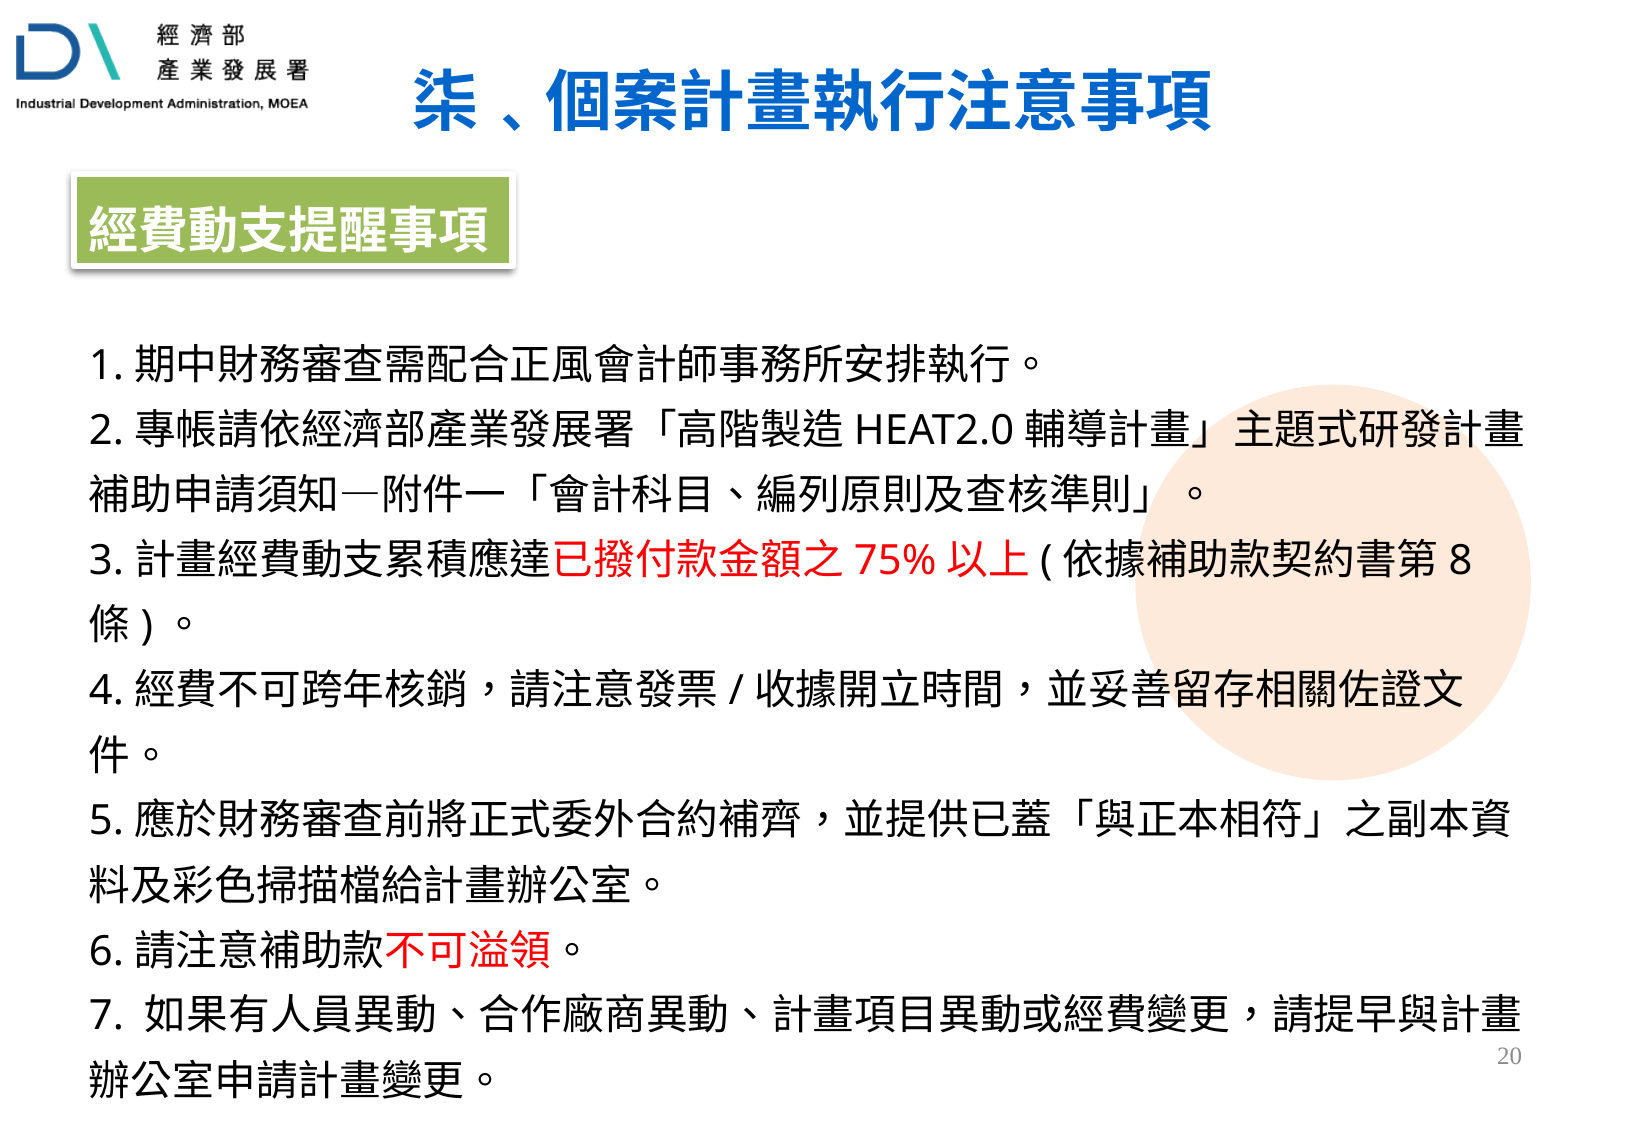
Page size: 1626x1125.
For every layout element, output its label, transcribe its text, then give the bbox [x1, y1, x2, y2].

picture [16, 23, 309, 111]
text_box 經費動支提醒事項 [71, 171, 516, 269]
text_box 1.期中財務審查需配合正風會計師事務所安排執行。 2.專帳請依經濟部產業發展署「高階製造HEAT2.0輔導計畫」主題式研發計畫補助申請須知—附件一「會計科目、編列原則及查核準則」。 3.計畫經費動支累積應達已撥付款金額之75%以上(依據補助款契約書第8條)。 4.經費不可跨年核銷，請注意發票/收據開立時間，並妥善留存相關佐證文件。 5.應於財務審查前將正式委外合約補齊，並提供已蓋「與正本相符」之副本資料及彩色掃描檔給計畫辦公室。 6.請注意補助款不可溢領。 7. 如果有人員異動、合作廠商異動、計畫項目異動或經費變更，請提早與計畫辦公室申請計畫變更。 [74, 315, 1551, 1111]
text_box 柒﹑個案計畫執行注意事項 [74, 60, 1551, 138]
